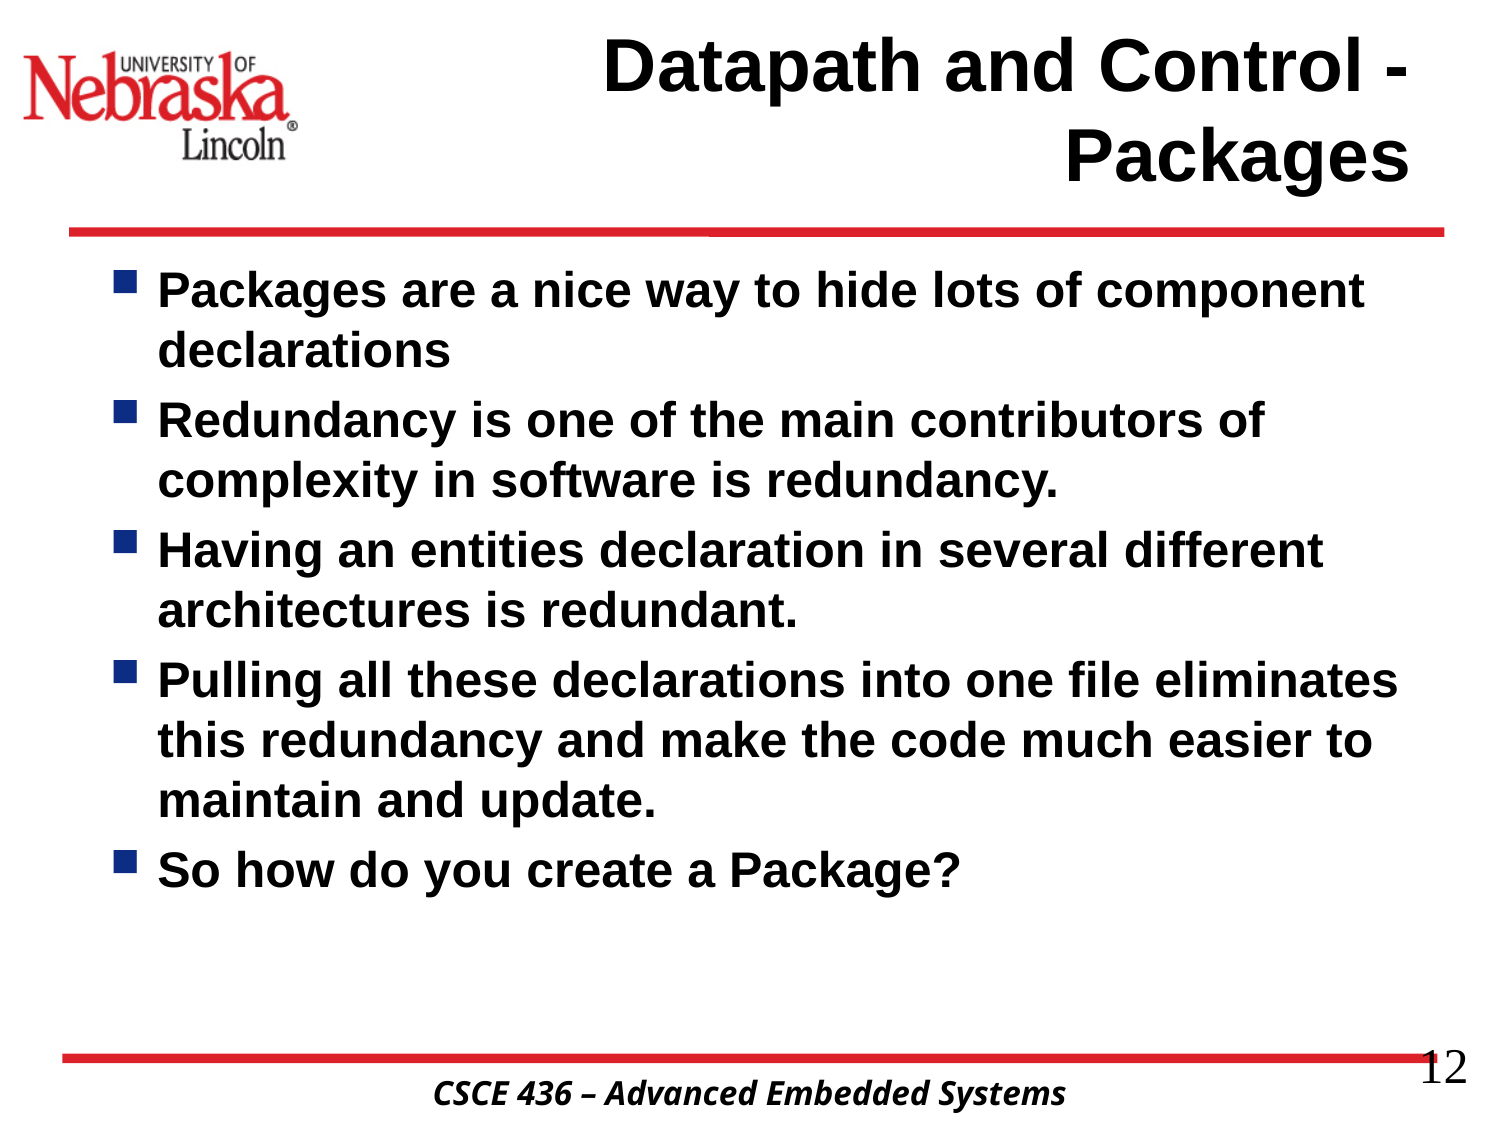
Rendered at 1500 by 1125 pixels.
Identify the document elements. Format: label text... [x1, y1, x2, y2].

picture [1, 32, 313, 181]
title Datapath and Control - Packages [313, 12, 1427, 201]
slide_number 12 [1133, 1025, 1484, 1105]
list Packages are a nice way to hide lots of component declarations Redundancy is one of the main contributors of complexity in software is redundancy. Having an entities declaration in several different architectures is redundant. Pulling all these declarations into one file eliminates this redundancy and make the code much easier to maintain and update. So how do you create a Package? [95, 249, 1430, 960]
